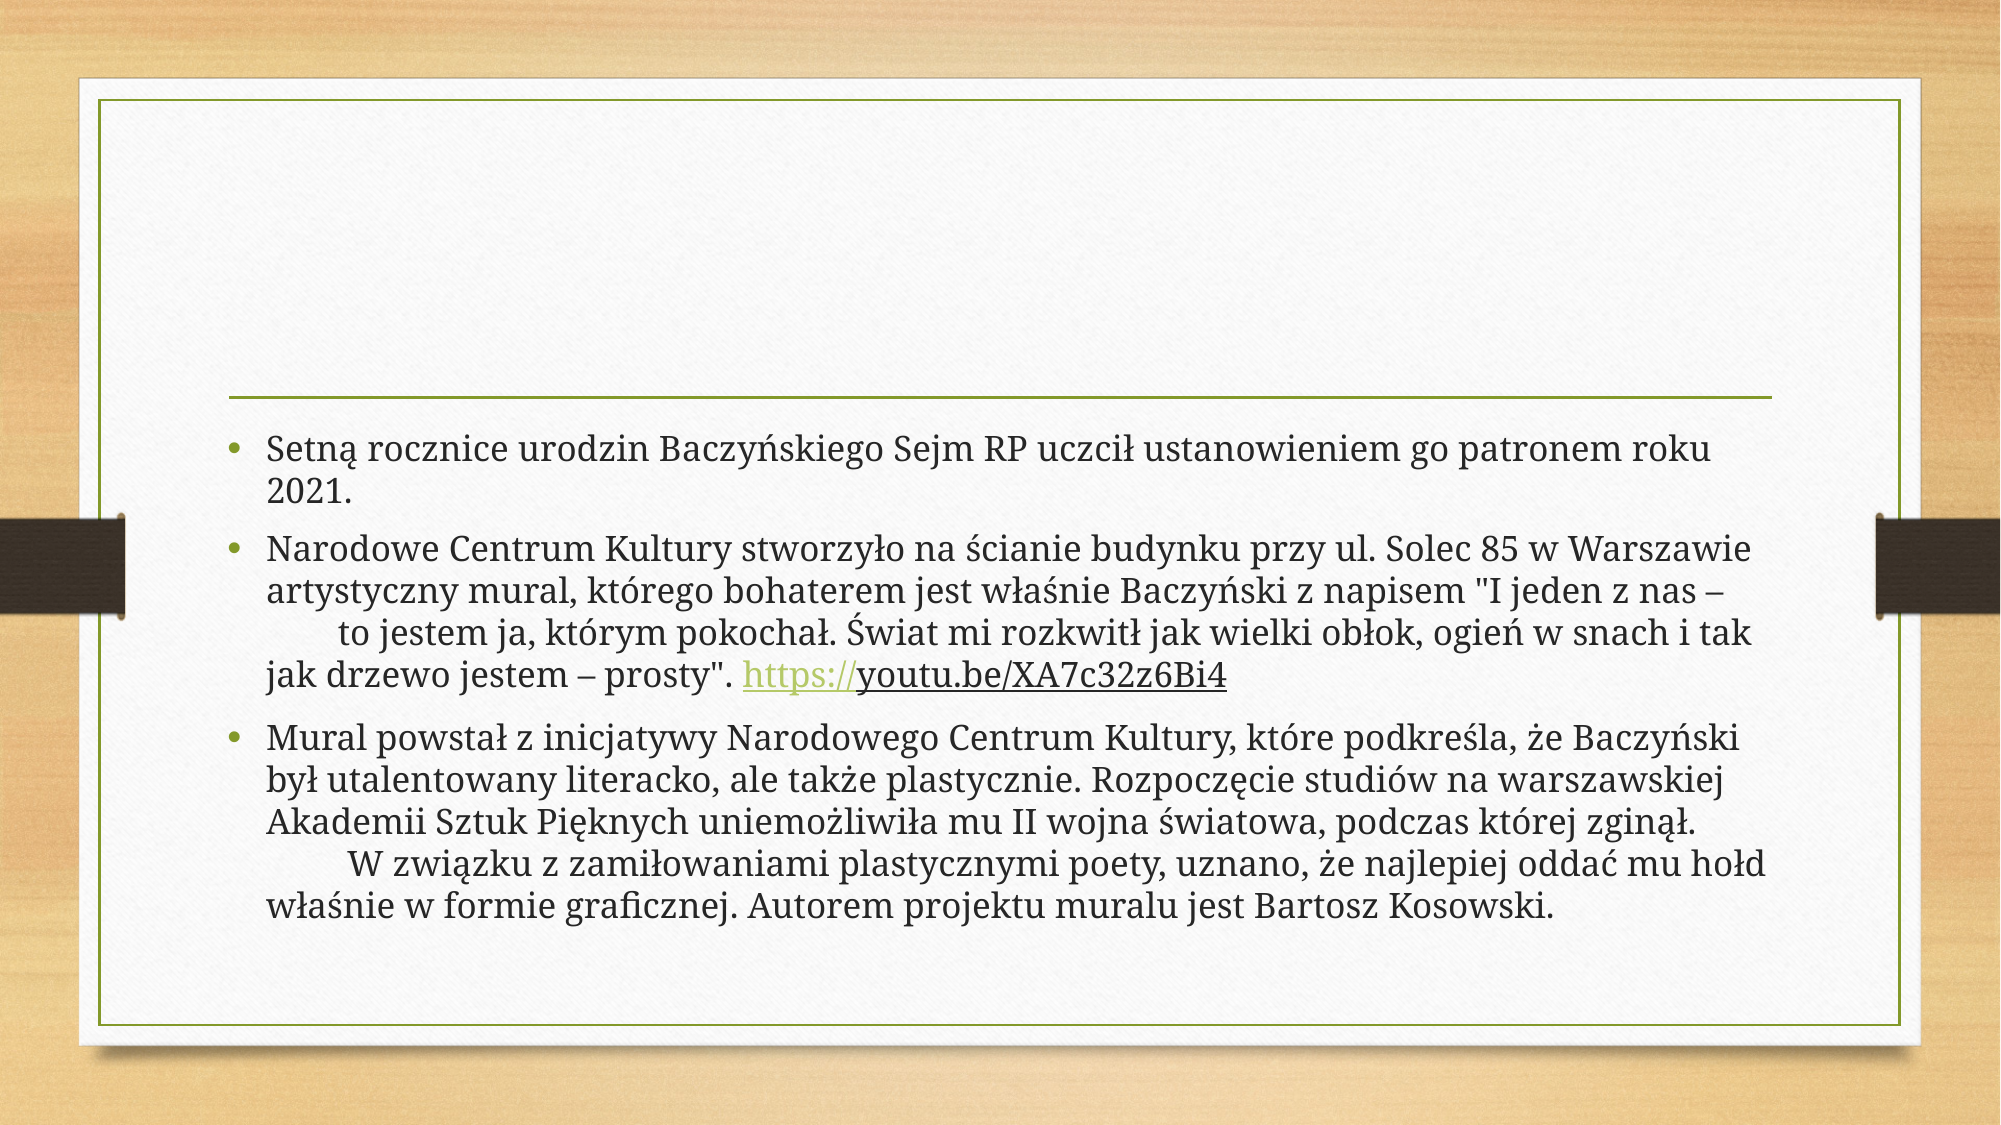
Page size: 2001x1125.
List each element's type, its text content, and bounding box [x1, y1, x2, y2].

picture [0, 0, 2001, 1125]
list Setną rocznice urodzin Baczyńskiego Sejm RP uczcił ustanowieniem go patronem roku 2021. Narodowe Centrum Kultury stworzyło na ścianie budynku przy ul. Solec 85 w Warszawie artystyczny mural, którego bohaterem jest właśnie Baczyński z napisem "I jeden z nas – to jestem ja, którym pokochał. Świat mi rozkwitł jak wielki obłok, ogień w snach i tak jak drzewo jestem – prosty". https://youtu.be/XA7c32z6Bi4 Mural powstał z inicjatywy Narodowego Centrum Kultury, które podkreśla, że Baczyński był utalentowany literacko, ale także plastycznie. Rozpoczęcie studiów na warszawskiej Akademii Sztuk Pięknych uniemożliwiła mu II wojna światowa, podczas której zginął. W związku z zamiłowaniami plastycznymi poety, uznano, że najlepiej oddać mu hołd właśnie w formie graficznej. Autorem projektu muralu jest Bartosz Kosowski. [212, 419, 1788, 964]
